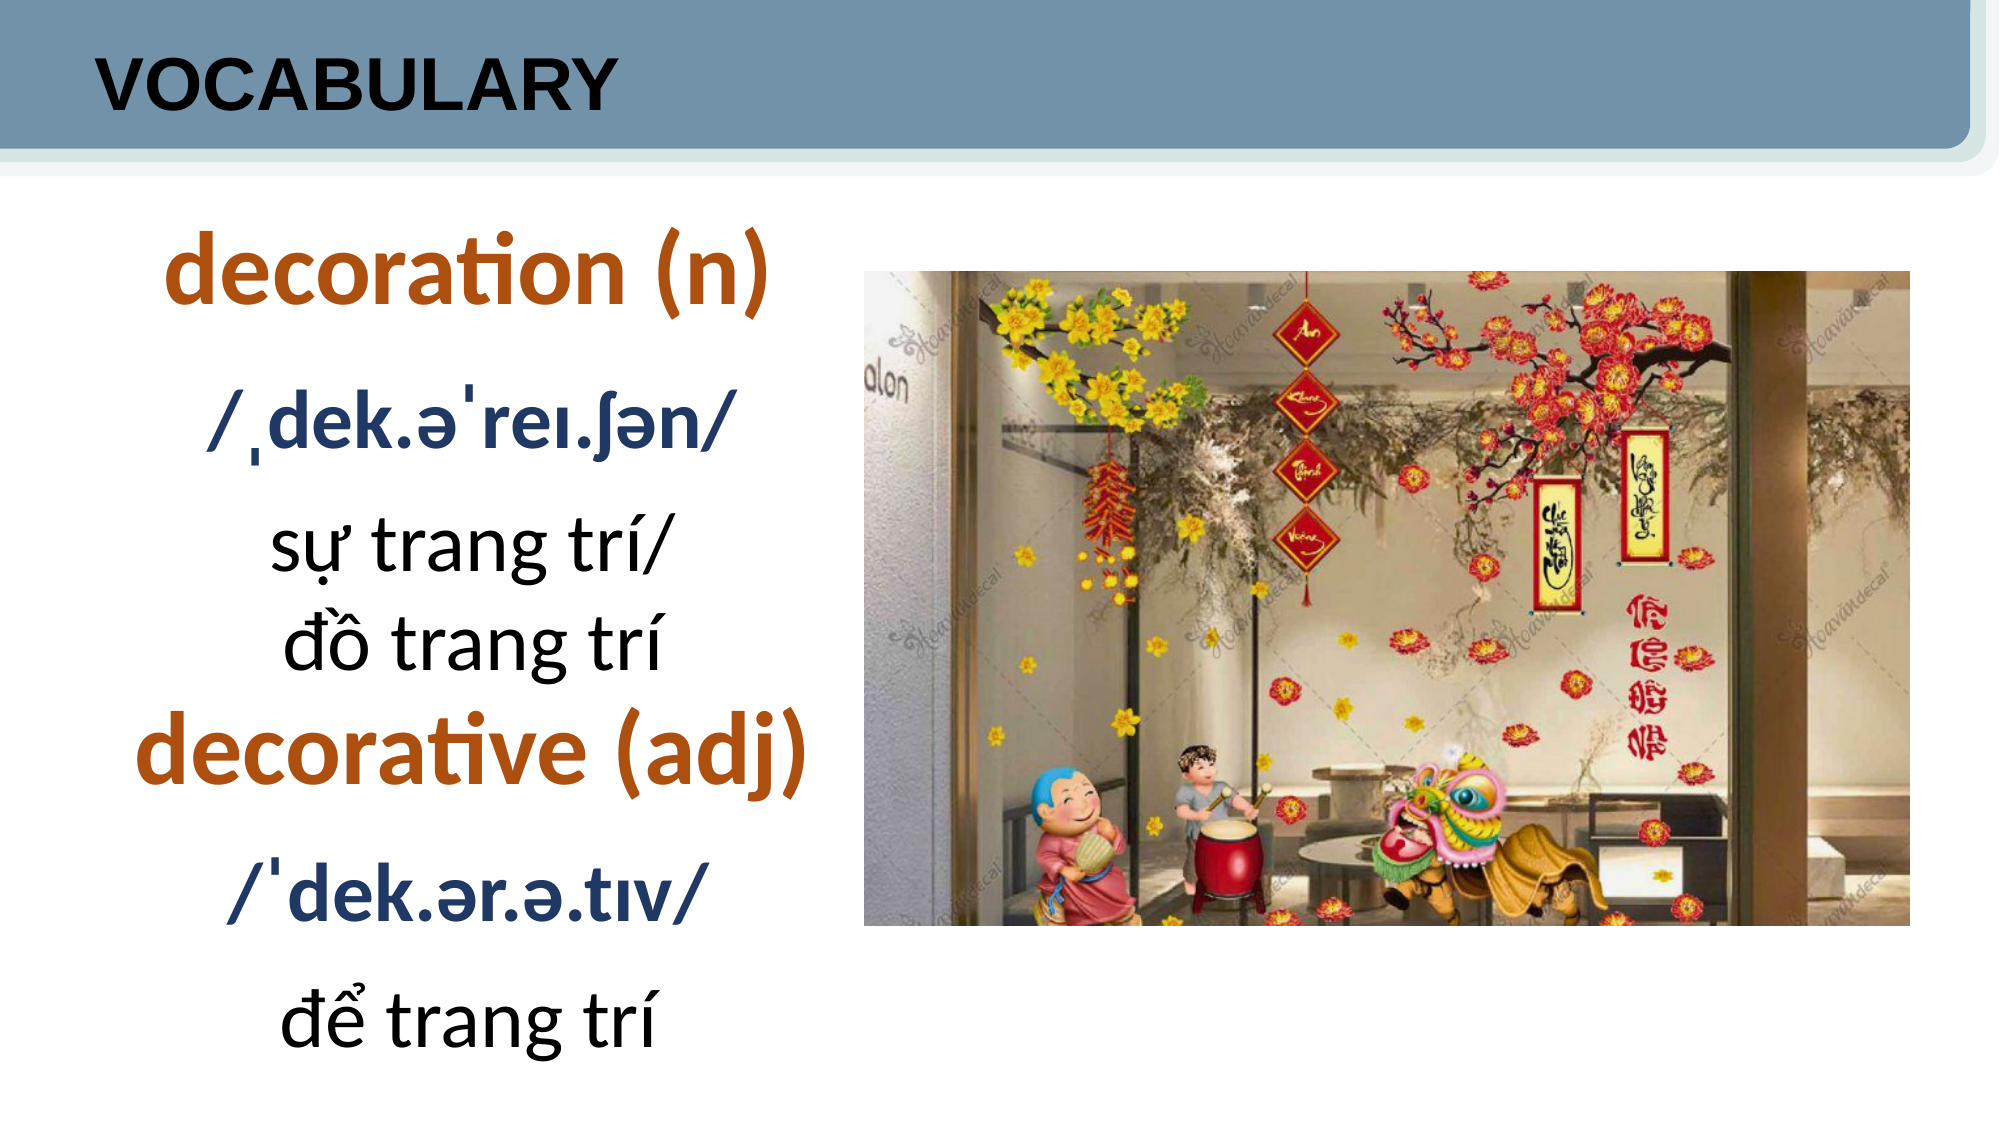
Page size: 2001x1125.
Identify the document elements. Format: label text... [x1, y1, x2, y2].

text_box decorative (adj) [0, 679, 864, 788]
picture [864, 271, 1910, 926]
text_box /ˌdek.əˈreɪ.ʃən/ [192, 358, 754, 473]
text_box decoration (n) [0, 199, 1000, 308]
text_box /ˈdek.ər.ə.tɪv/ [212, 830, 725, 946]
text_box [0, 0, 2000, 177]
text_box sự trang trí/ đồ trang trí [202, 480, 744, 679]
text_box để trang trí [198, 956, 740, 1072]
